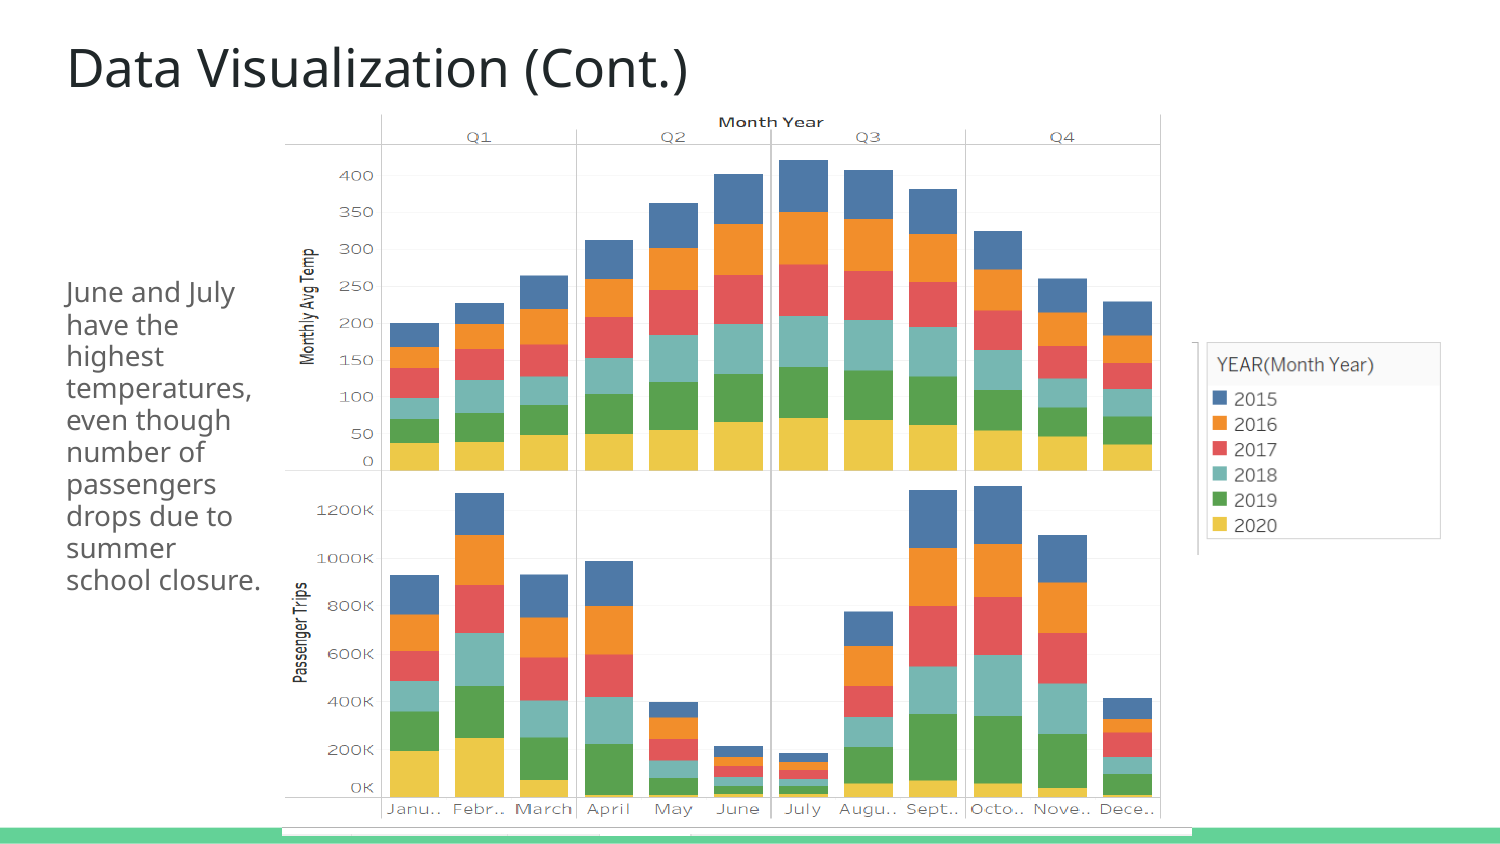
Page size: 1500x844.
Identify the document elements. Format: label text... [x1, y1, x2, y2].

list June and July have the highest temperatures, even though number of passengers drops due to summer school closure. [51, 262, 276, 636]
picture [281, 102, 1450, 836]
title Data Visualization (Cont.) [51, 19, 1449, 114]
